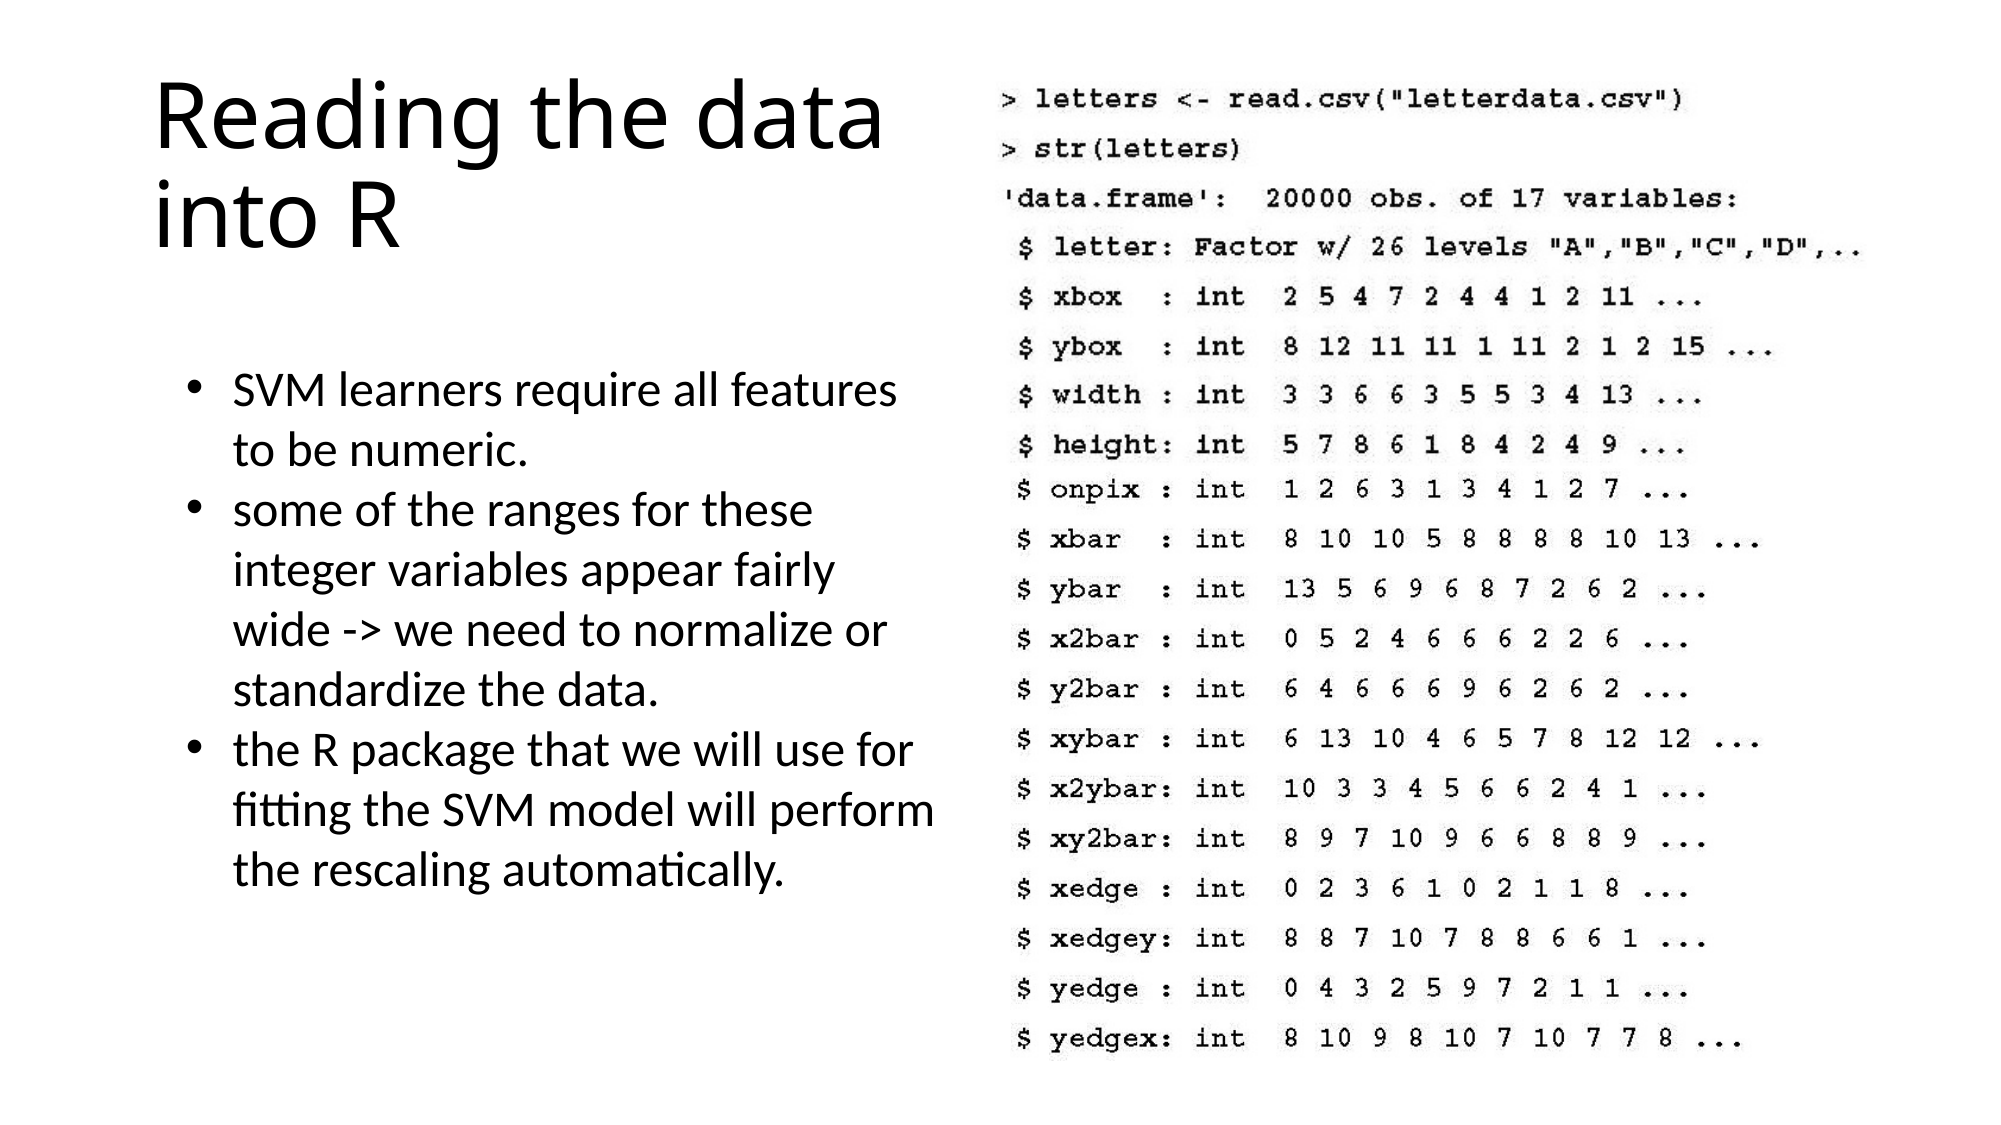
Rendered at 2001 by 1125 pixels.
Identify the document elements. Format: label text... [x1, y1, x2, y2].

picture [995, 81, 1867, 466]
picture [1010, 468, 1765, 1061]
title Reading the data into R [137, 59, 951, 278]
text_box SVM learners require all features to be numeric. some of the ranges for these integer variables appear fairly wide -> we need to normalize or standardize the data. the R package that we will use for fitting the SVM model will perform the rescaling automatically. [171, 348, 951, 904]
